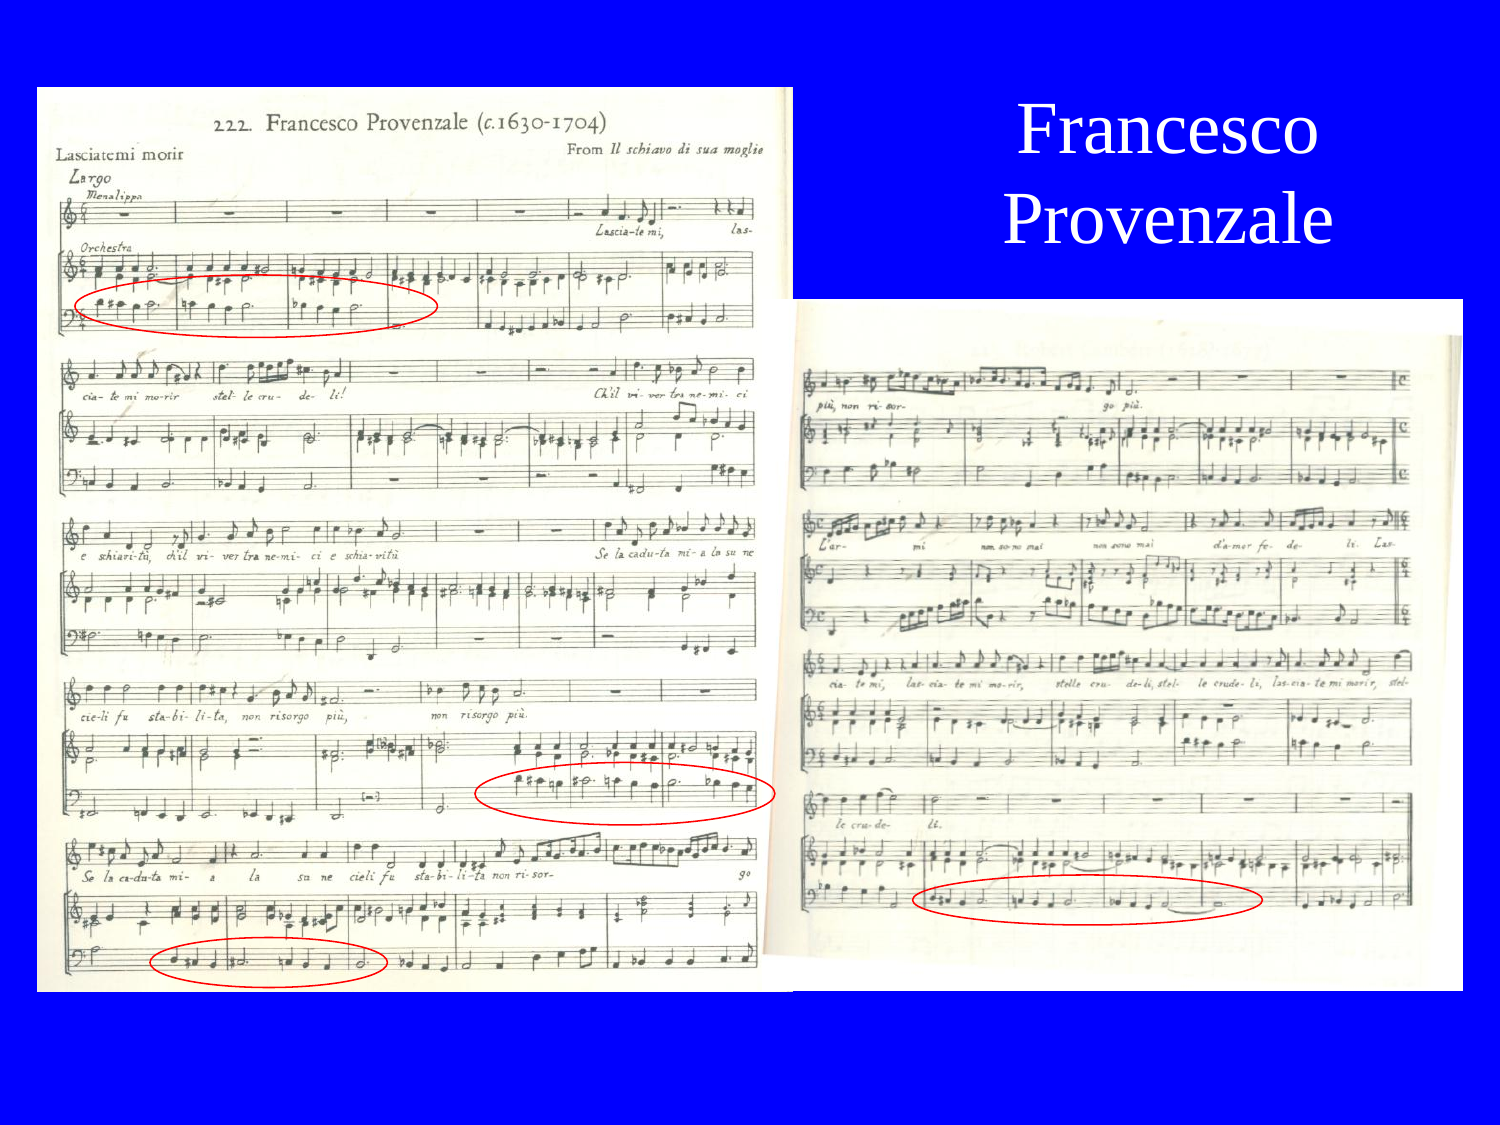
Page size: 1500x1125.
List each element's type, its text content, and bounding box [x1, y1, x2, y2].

picture [37, 87, 1463, 992]
title Francesco Provenzale [937, 124, 1401, 213]
